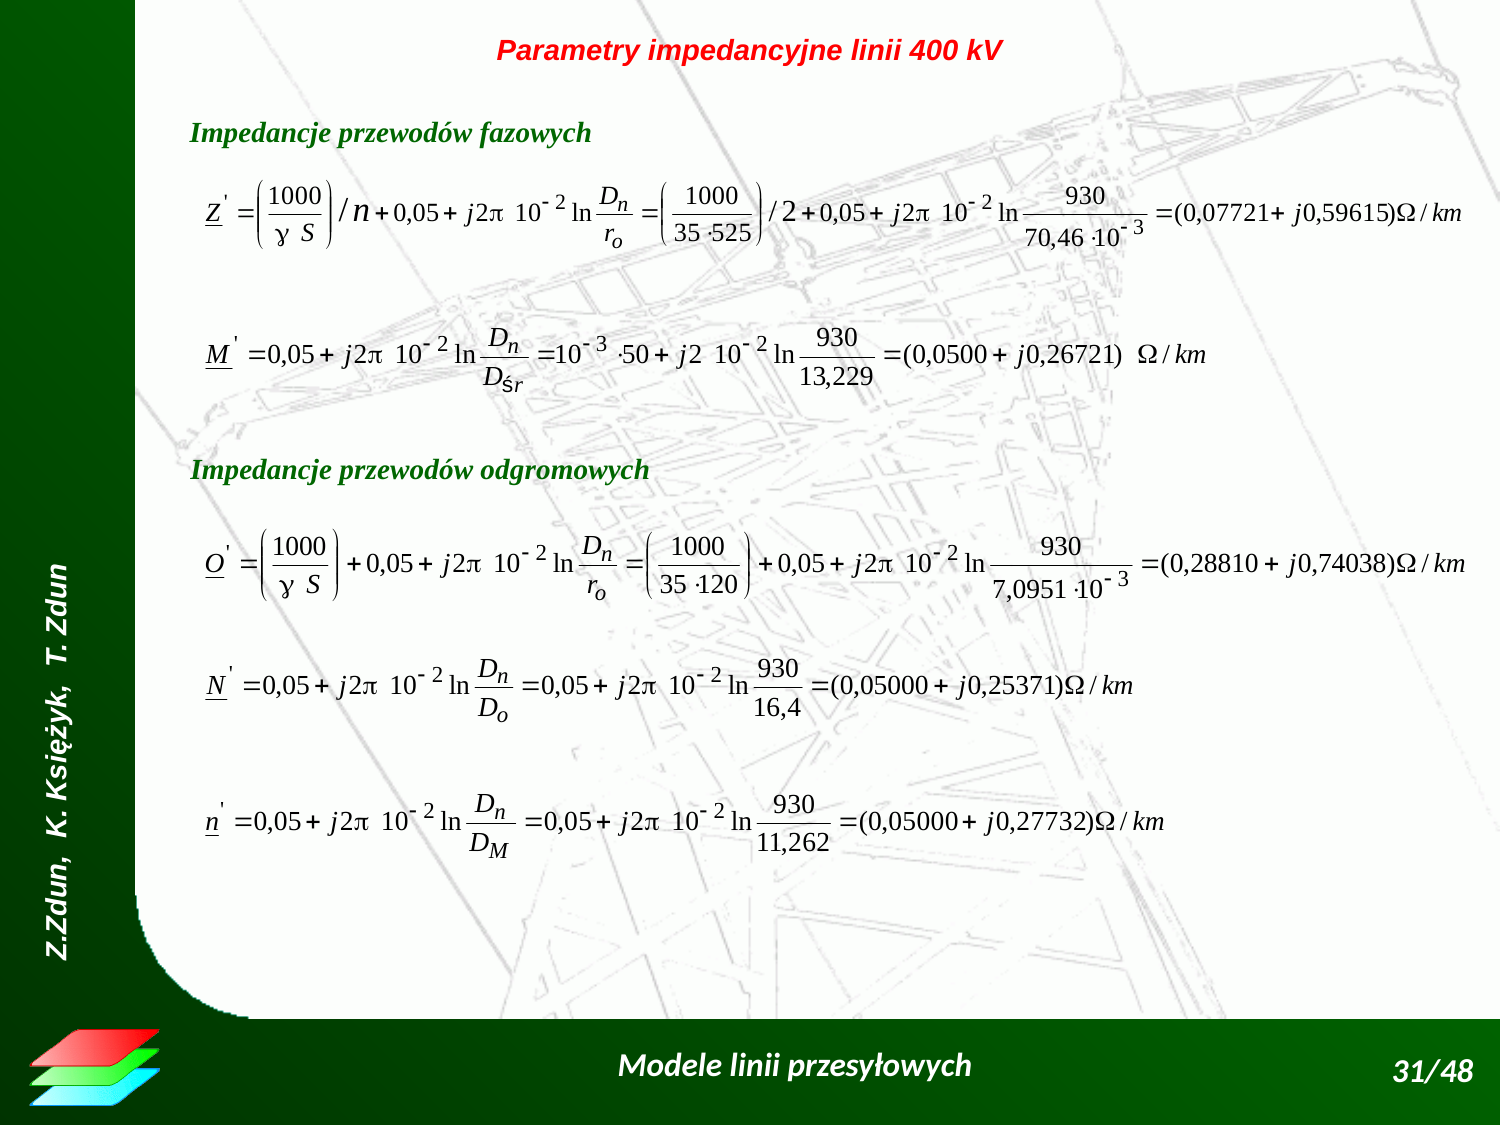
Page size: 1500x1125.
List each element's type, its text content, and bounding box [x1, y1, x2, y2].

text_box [200, 786, 1169, 866]
picture [135, 0, 1500, 1019]
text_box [200, 524, 1471, 610]
text_box Impedancje przewodów fazowych [189, 113, 593, 149]
picture [29, 1029, 160, 1106]
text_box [200, 174, 1468, 257]
text_box Parametry impedancyjne linii 400 kV [496, 31, 1004, 67]
text_box Impedancje przewodów odgromowych [190, 450, 651, 486]
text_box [200, 650, 1139, 730]
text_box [200, 320, 1213, 399]
